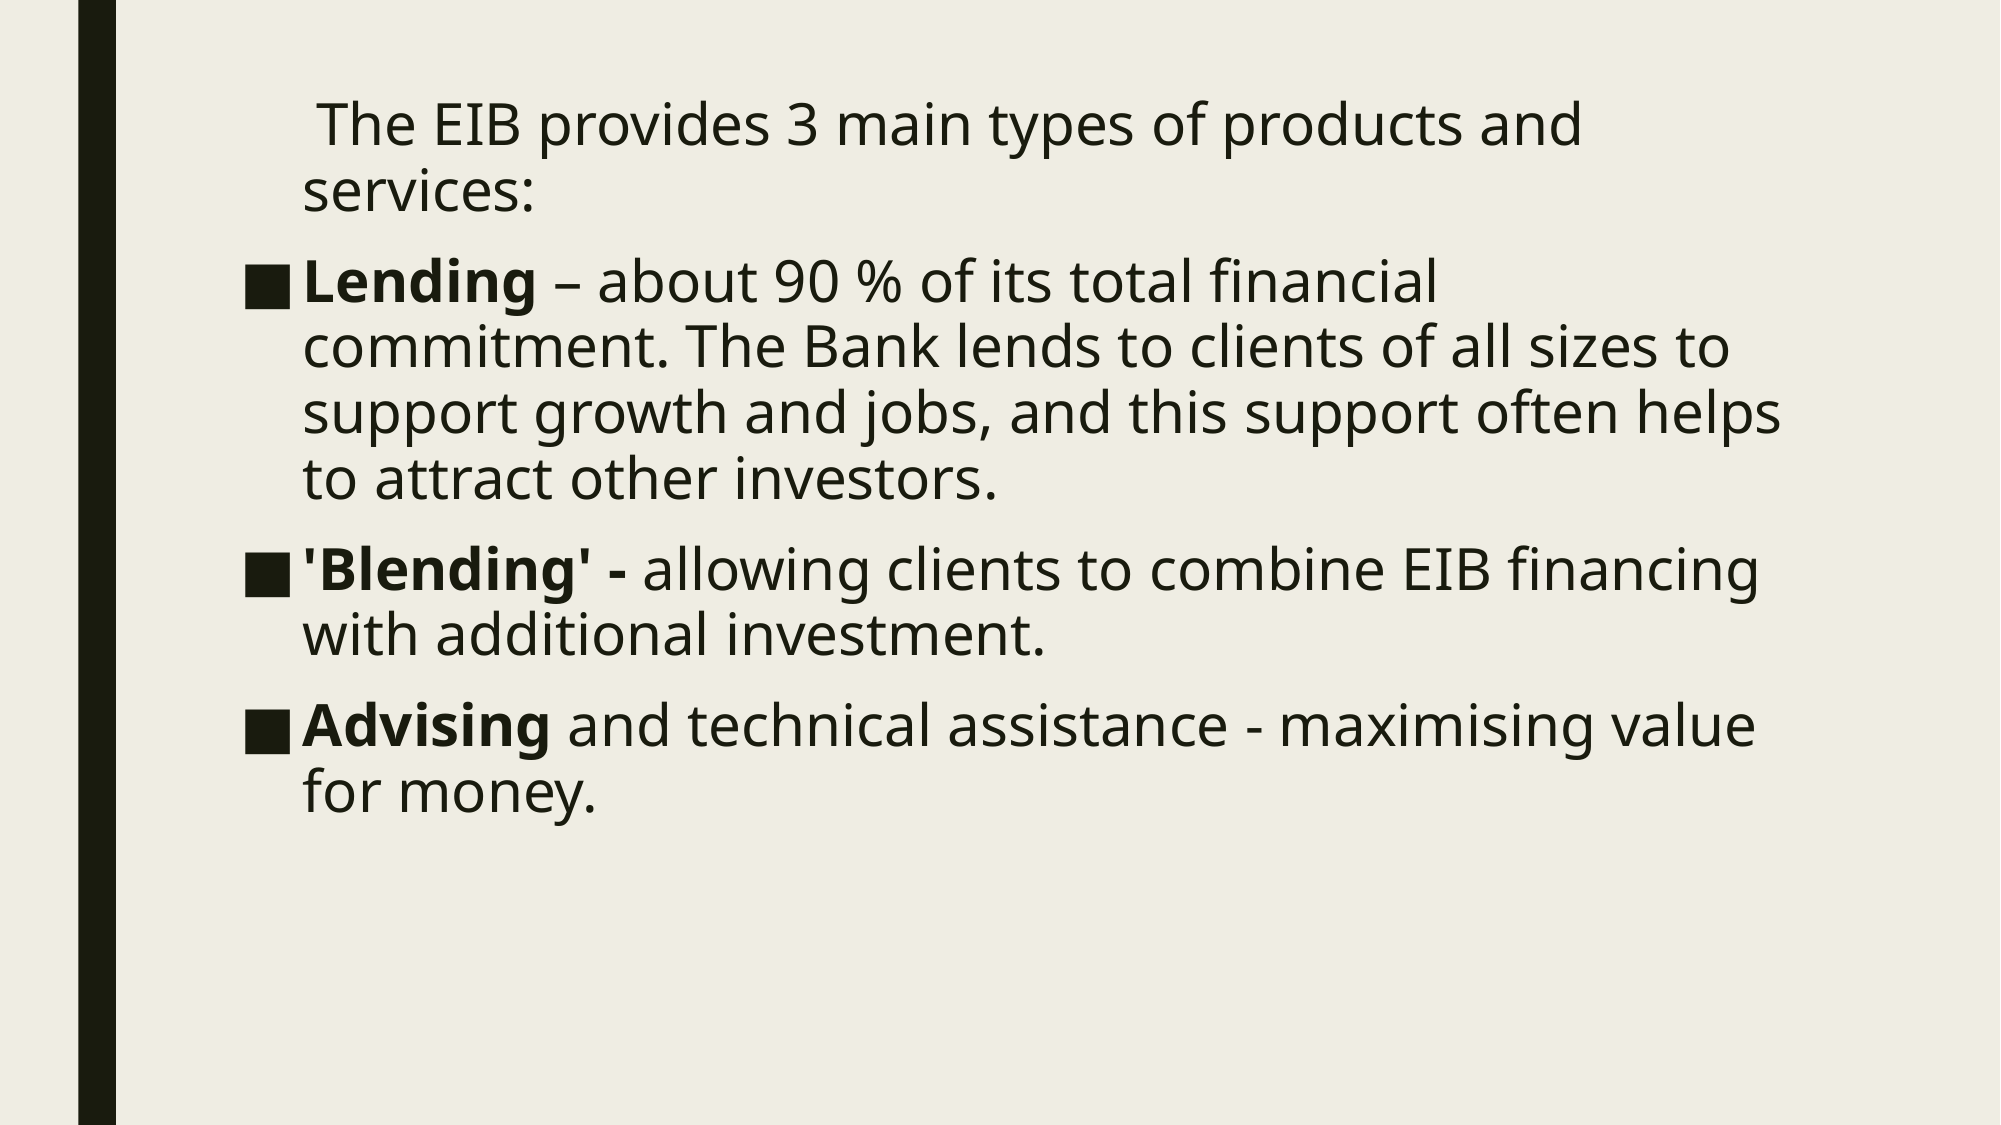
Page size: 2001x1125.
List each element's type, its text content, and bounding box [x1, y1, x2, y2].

list The EIB provides 3 main types of products and services: Lending – about 90 % of its total financial commitment. The Bank lends to clients of all sizes to support growth and jobs, and this support often helps to attract other investors. 'Blending' - allowing clients to combine EIB financing with additional investment. Advising and technical assistance - maximising value for money. [225, 85, 1800, 1038]
